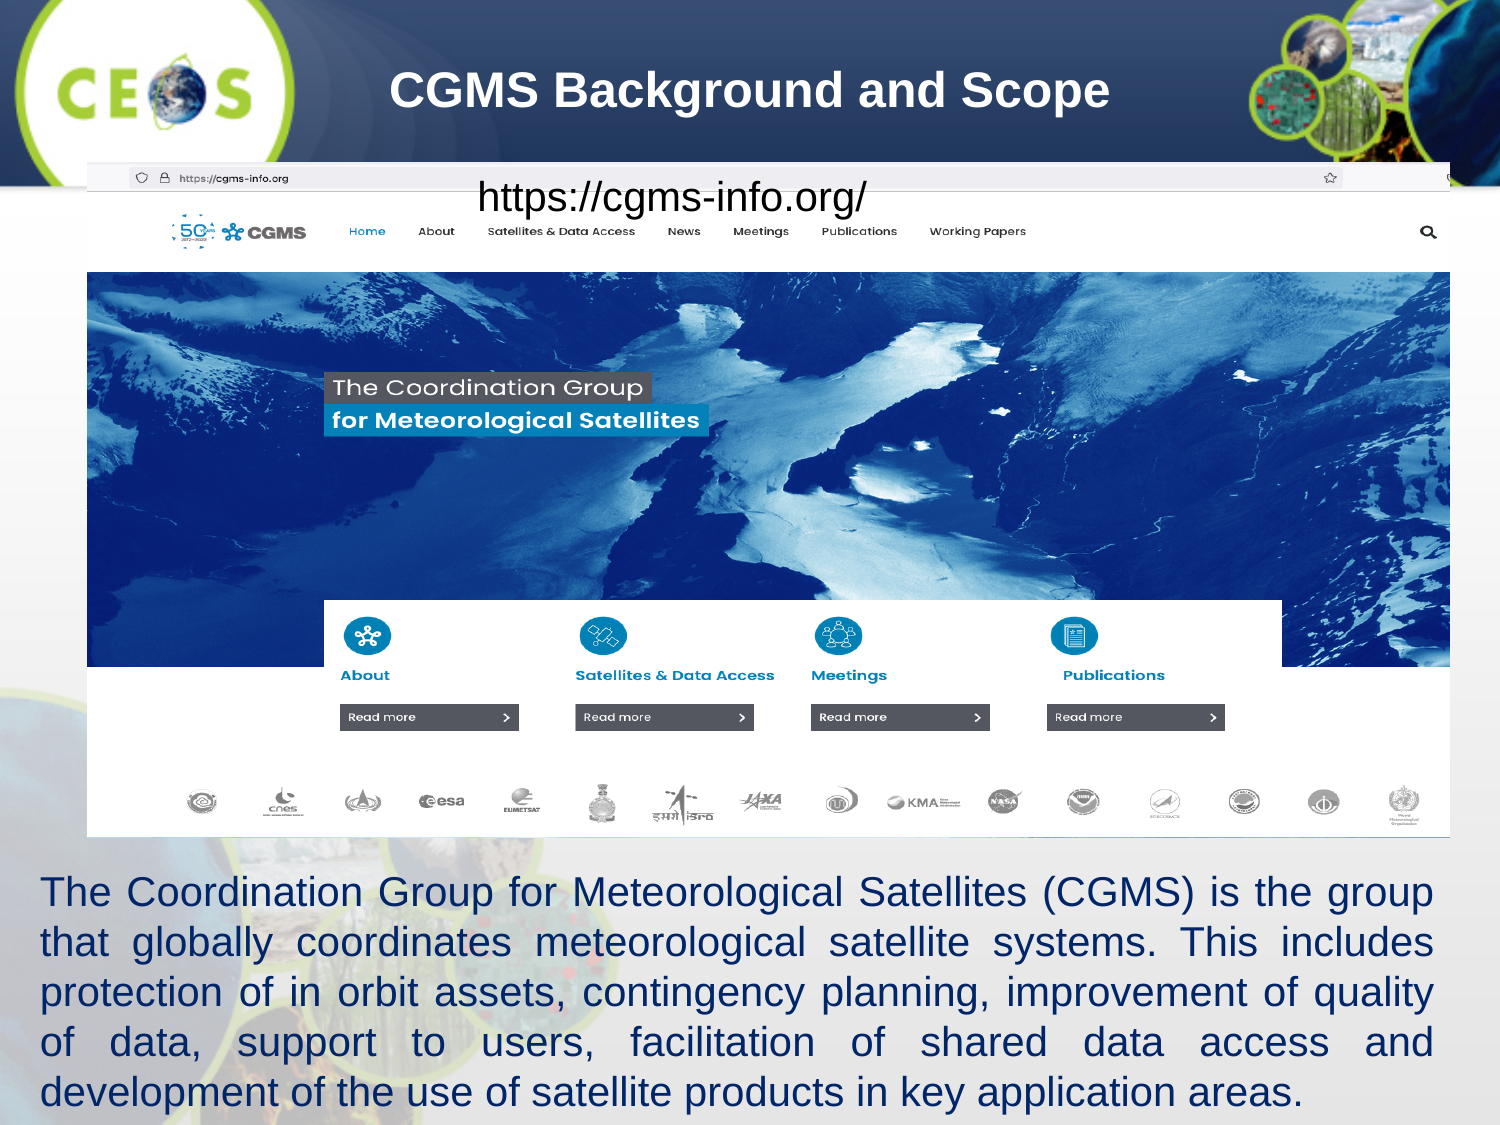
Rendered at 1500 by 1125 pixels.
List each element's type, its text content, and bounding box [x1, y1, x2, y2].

list The Coordination Group for Meteorological Satellites (CGMS) is the group that globally coordinates meteorological satellite systems. This includes protection of in orbit assets, contingency planning, improvement of quality of data, support to users, facilitation of shared data access and development of the use of satellite products in key application areas. [24, 857, 1450, 1125]
list CGMS Background and Scope [343, 50, 1157, 138]
picture [0, 0, 1500, 1125]
